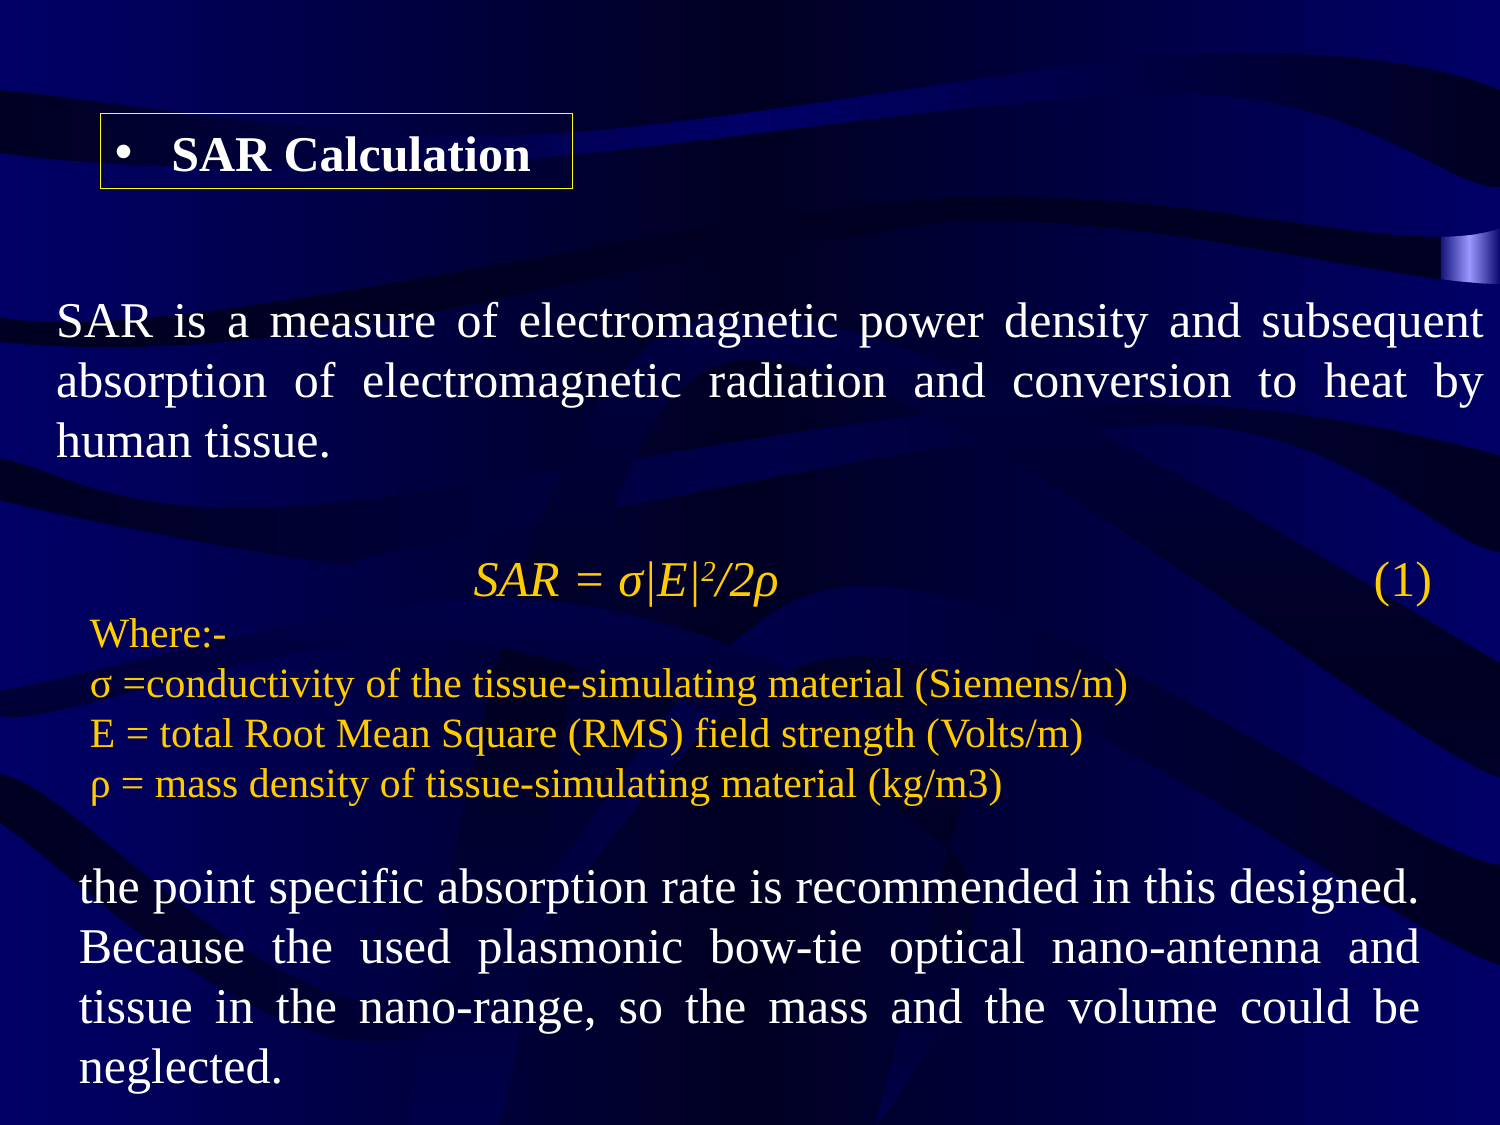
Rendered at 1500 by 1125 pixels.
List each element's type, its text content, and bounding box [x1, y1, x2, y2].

text_box SAR Calculation [100, 113, 573, 189]
text_box SAR = σ|E|2/2ρ (1) Where:- σ =conductivity of the tissue-simulating material (Siemens/m) E = total Root Mean Square (RMS) field strength (Volts/m) ρ = mass density of tissue-simulating material (kg/m3) [75, 538, 1447, 814]
text_box the point specific absorption rate is recommended in this designed. Because the used plasmonic bow-tie optical nano-antenna and tissue in the nano-range, so the mass and the volume could be neglected. [64, 845, 1436, 1101]
text_box SAR is a measure of electromagnetic power density and subsequent absorption of electromagnetic radiation and conversion to heat by human tissue. [41, 280, 1500, 475]
